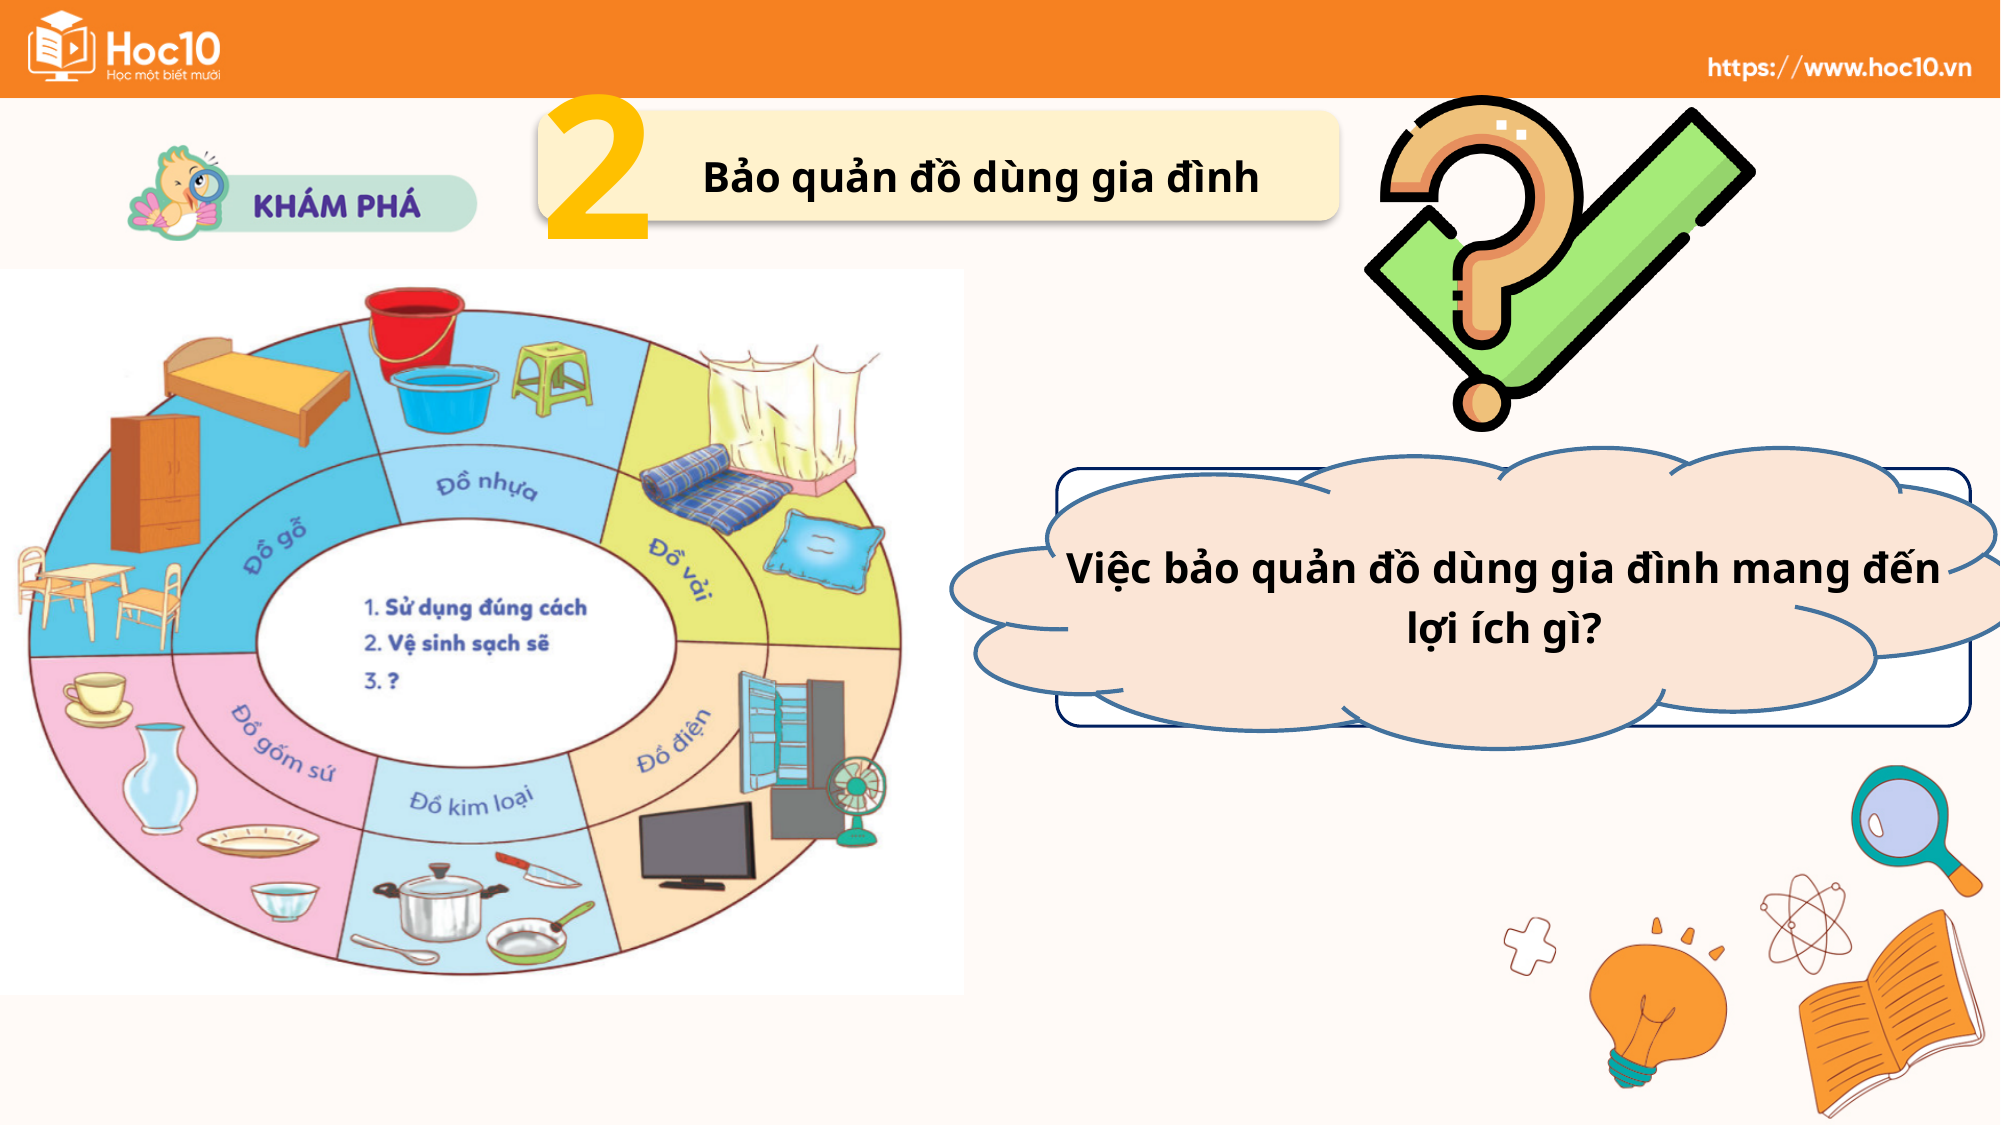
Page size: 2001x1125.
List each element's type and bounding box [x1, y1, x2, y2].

text_box [952, 446, 2000, 749]
text_box [525, 32, 1340, 291]
picture [0, 0, 2001, 1125]
